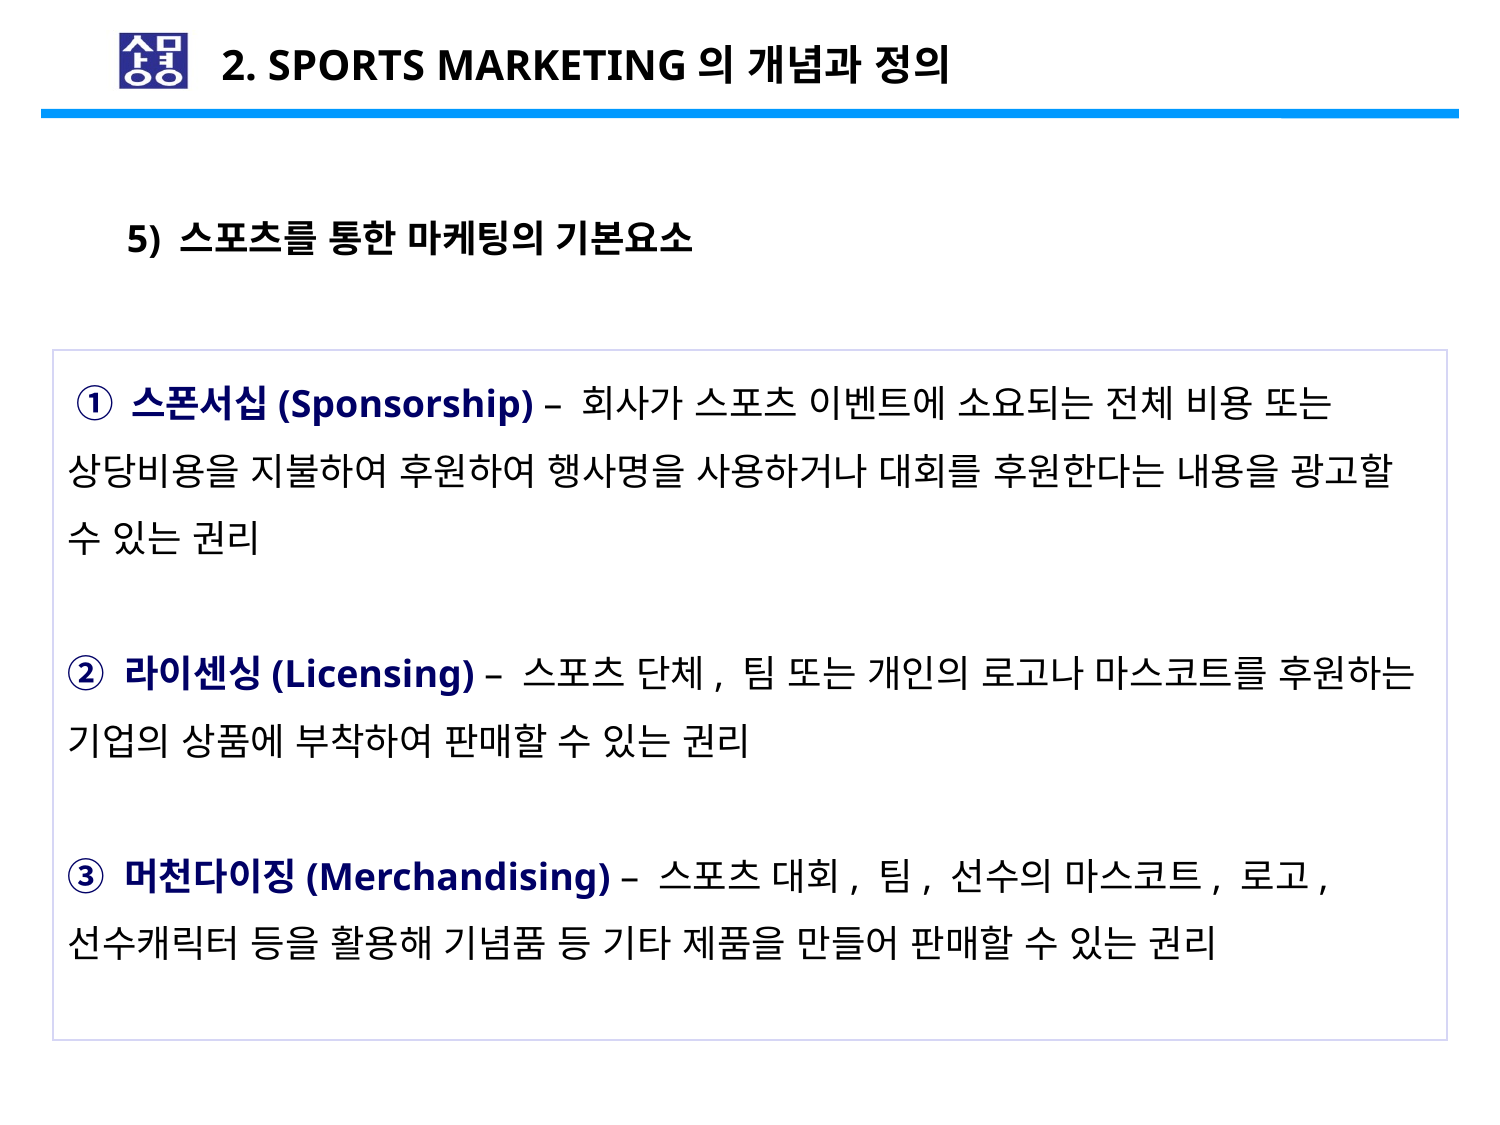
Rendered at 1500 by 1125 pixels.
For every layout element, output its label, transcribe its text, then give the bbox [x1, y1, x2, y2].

text_box 2. SPORTS MARKETING의 개념과 정의 [221, 31, 1176, 96]
text_box ① 스폰서십(Sponsorship) – 회사가 스포츠 이벤트에 소요되는 전체 비용 또는 상당비용을 지불하여 후원하여 행사명을 사용하거나 대회를 후원한다는 내용을 광고할 수 있는 권리 ② 라이센싱(Licensing) – 스포츠 단체, 팀 또는 개인의 로고나 마스코트를 후원하는 기업의 상품에 부착하여 판매할 수 있는 권리 ③ 머천다이징(Merchandising) – 스포츠 대회, 팀, 선수의 마스코트, 로고, 선수캐릭터 등을 활용해 기념품 등 기타 제품을 만들어 판매할 수 있는 권리 [52, 350, 1447, 1040]
text_box 5) 스포츠를 통한 마케팅의 기본요소 [112, 208, 1343, 268]
picture [88, 30, 219, 91]
